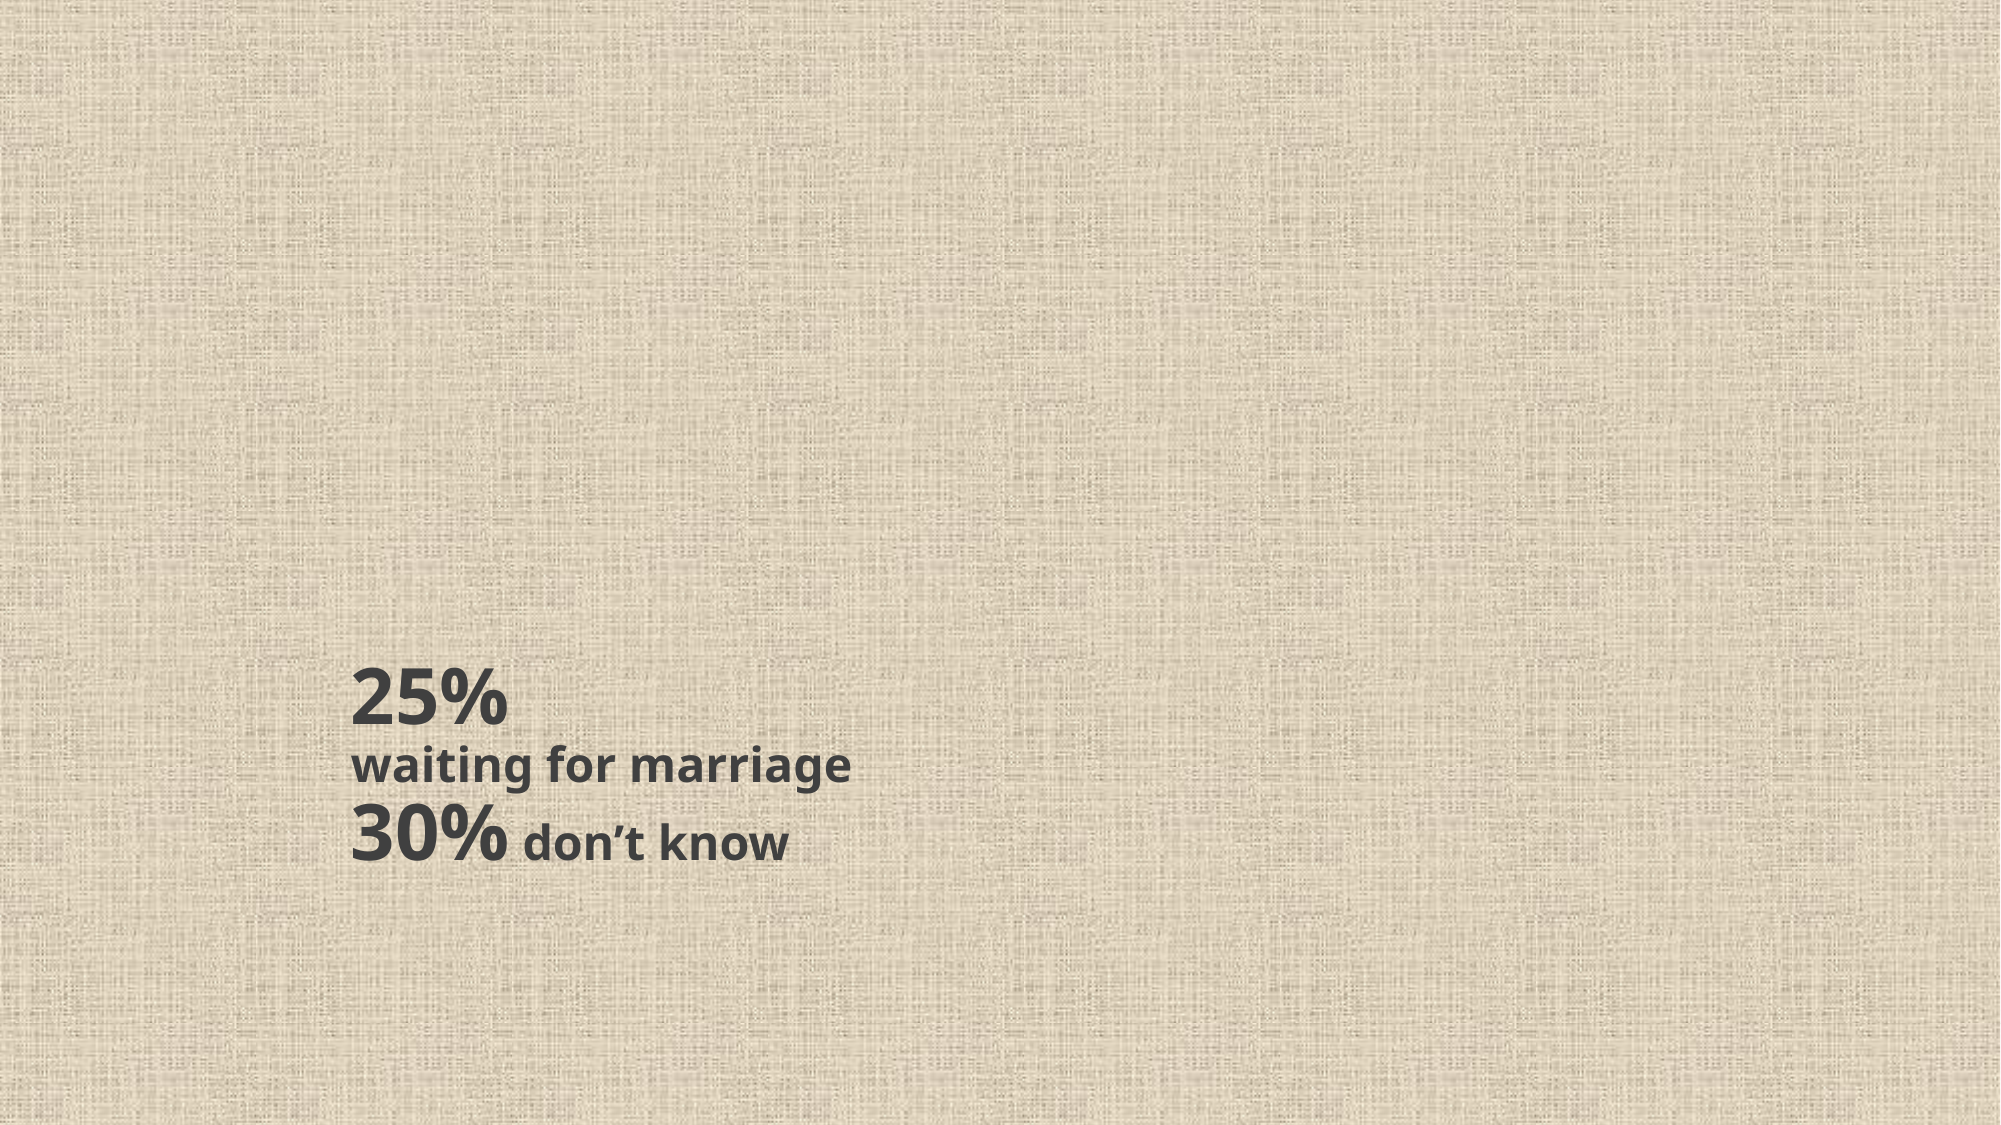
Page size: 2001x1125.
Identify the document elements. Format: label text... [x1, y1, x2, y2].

picture [0, 0, 2001, 1125]
title 25% waiting for marriage 30% don’t know [335, 643, 1836, 885]
